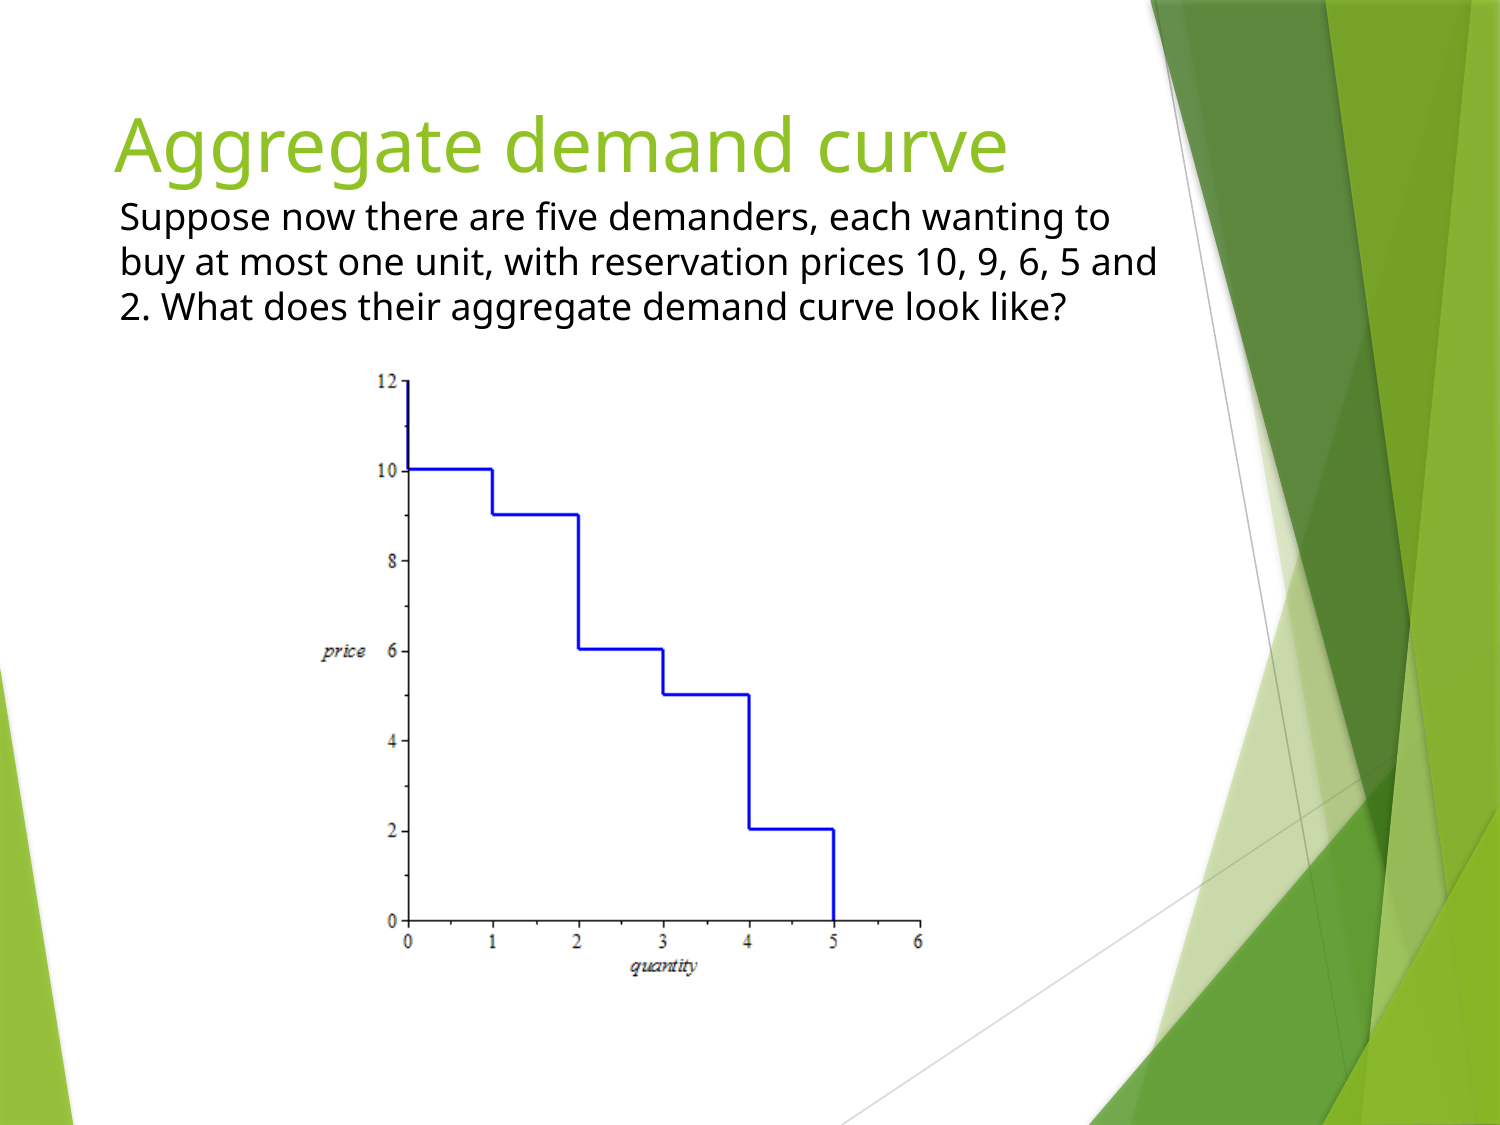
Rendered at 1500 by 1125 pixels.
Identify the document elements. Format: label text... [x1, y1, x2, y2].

text_box Suppose now there are five demanders, each wanting to buy at most one unit, with reservation prices 10, 9, 6, 5 and 2. What does their aggregate demand curve look like? [104, 185, 1199, 336]
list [307, 359, 934, 986]
title Aggregate demand curve [100, 90, 1142, 307]
